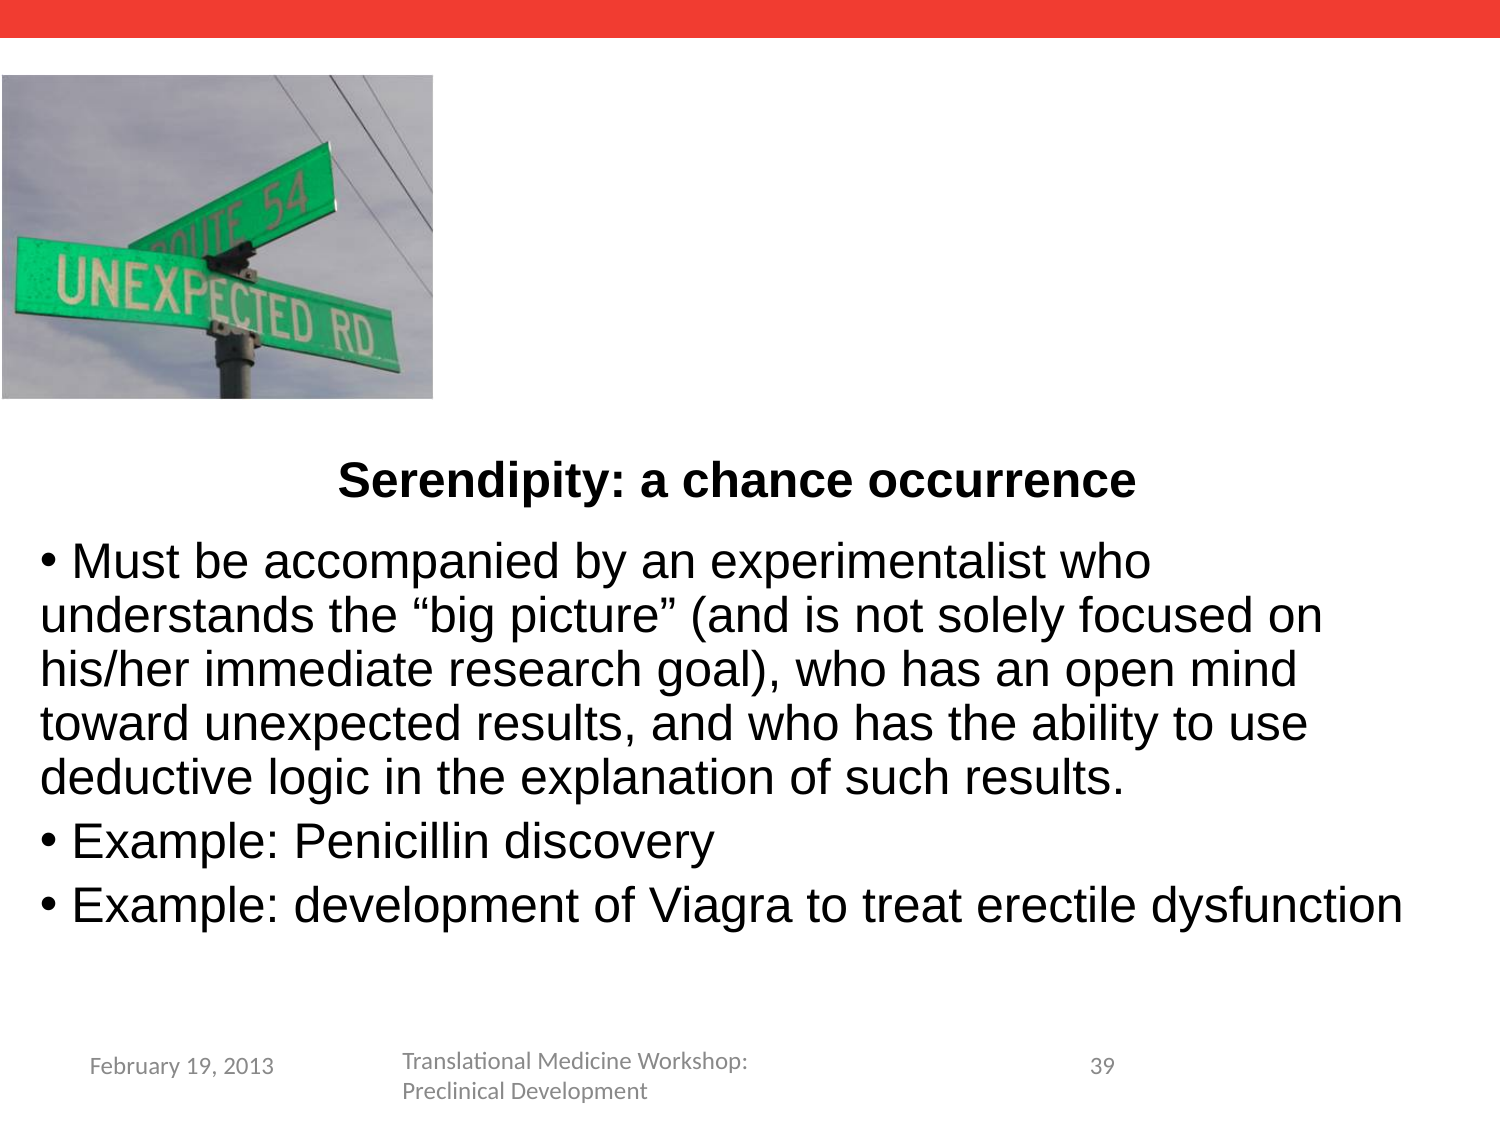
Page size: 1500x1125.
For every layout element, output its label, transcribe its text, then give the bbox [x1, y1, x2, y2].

text_box Translational Medicine Workshop: Preclinical Development [387, 1037, 863, 1098]
text_box 39 [1074, 1042, 1425, 1103]
picture [0, 0, 1500, 38]
list Serendipity: a chance occurrence Must be accompanied by an experimentalist who understands the “big picture” (and is not solely focused on his/her immediate research goal), who has an open mind toward unexpected results, and who has the ability to use deductive logic in the explanation of such results. Example: Penicillin discovery Example: development of Viagra to treat erectile dysfunction [24, 446, 1450, 963]
text_box February 19, 2013 [75, 1042, 425, 1103]
picture [1, 74, 435, 401]
